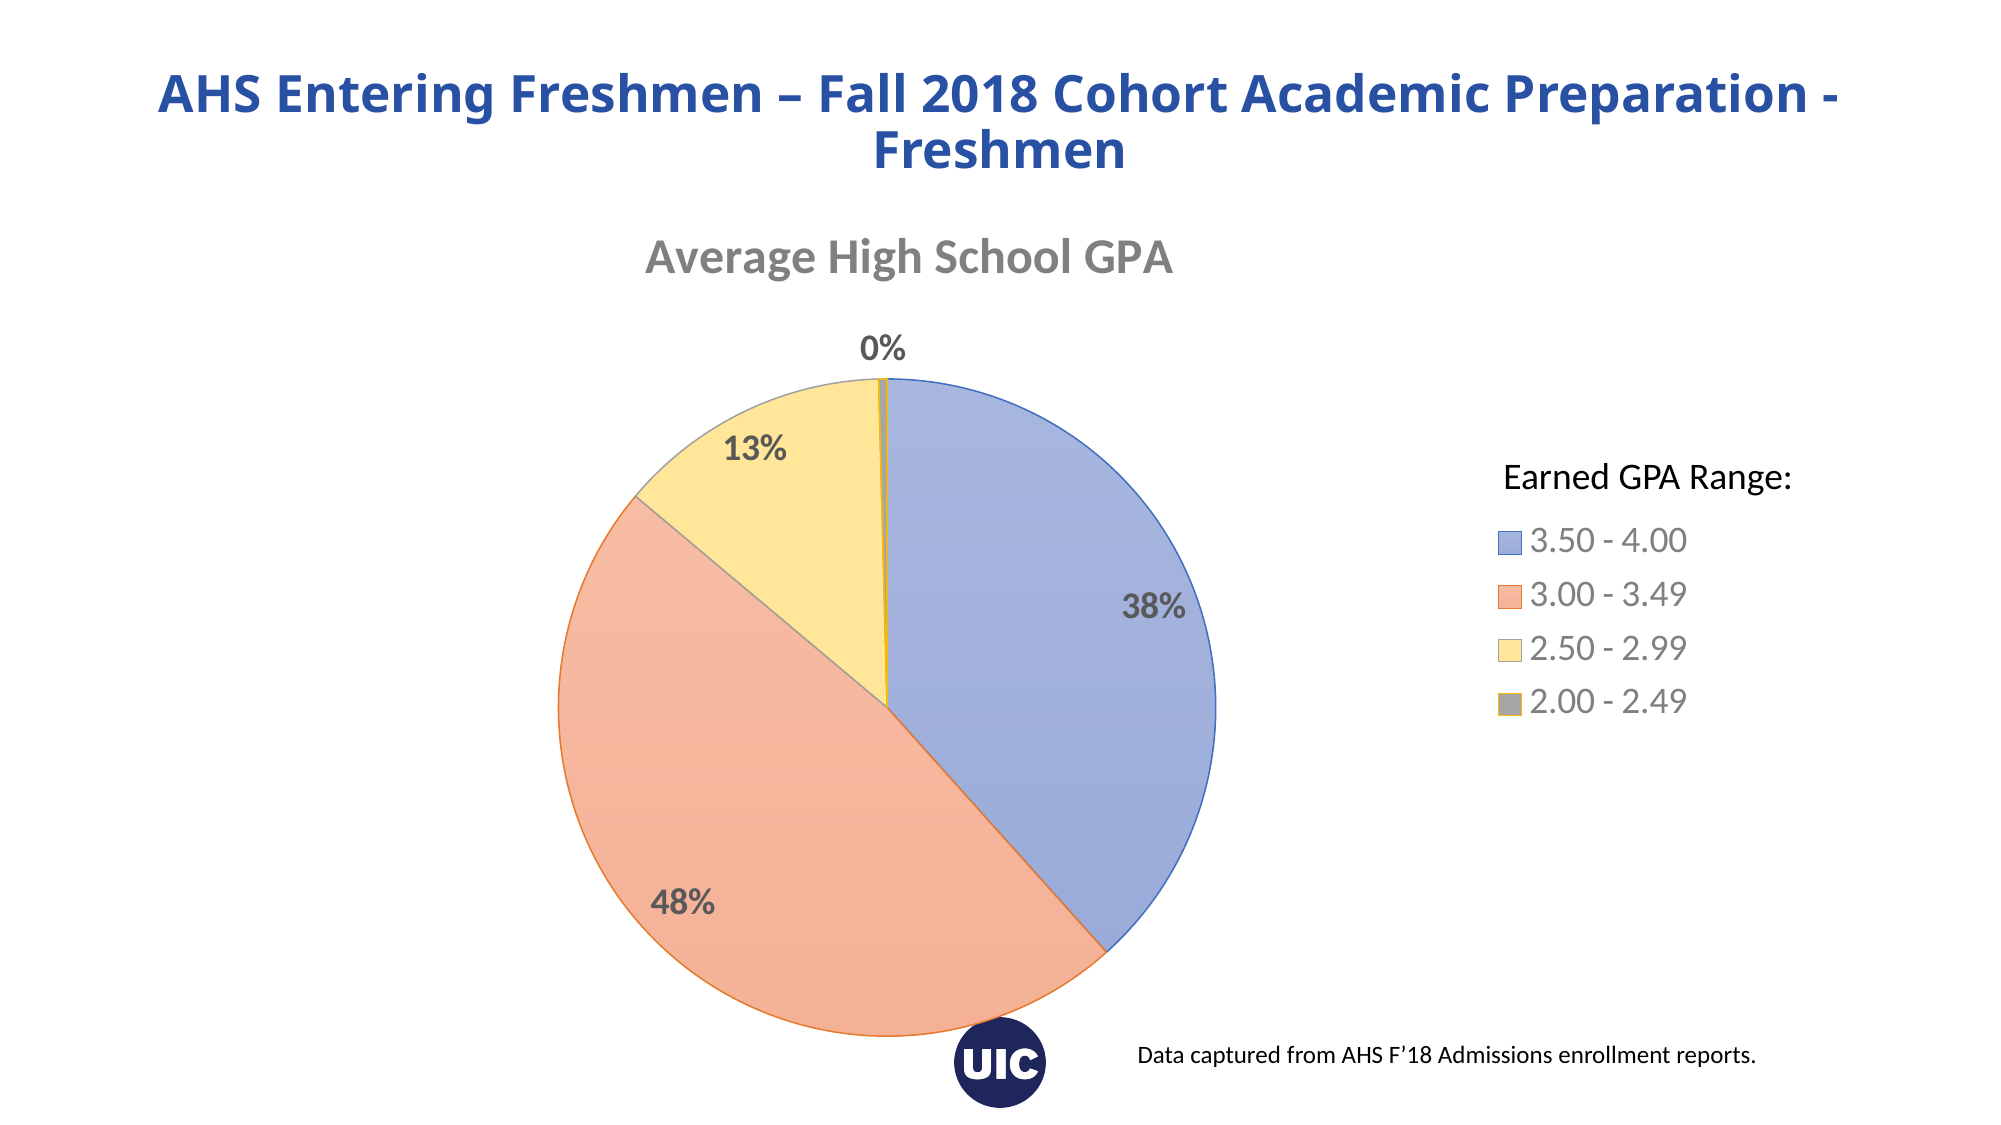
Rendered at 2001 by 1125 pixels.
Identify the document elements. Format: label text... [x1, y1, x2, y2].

text_box Data captured from AHS F’18 Admissions enrollment reports. [1122, 1054, 1783, 1077]
title AHS Entering Freshmen – Fall 2018 Cohort Academic Preparation - Freshmen [137, 59, 1863, 188]
picture [954, 1054, 1046, 1108]
chart [145, 210, 1855, 1054]
